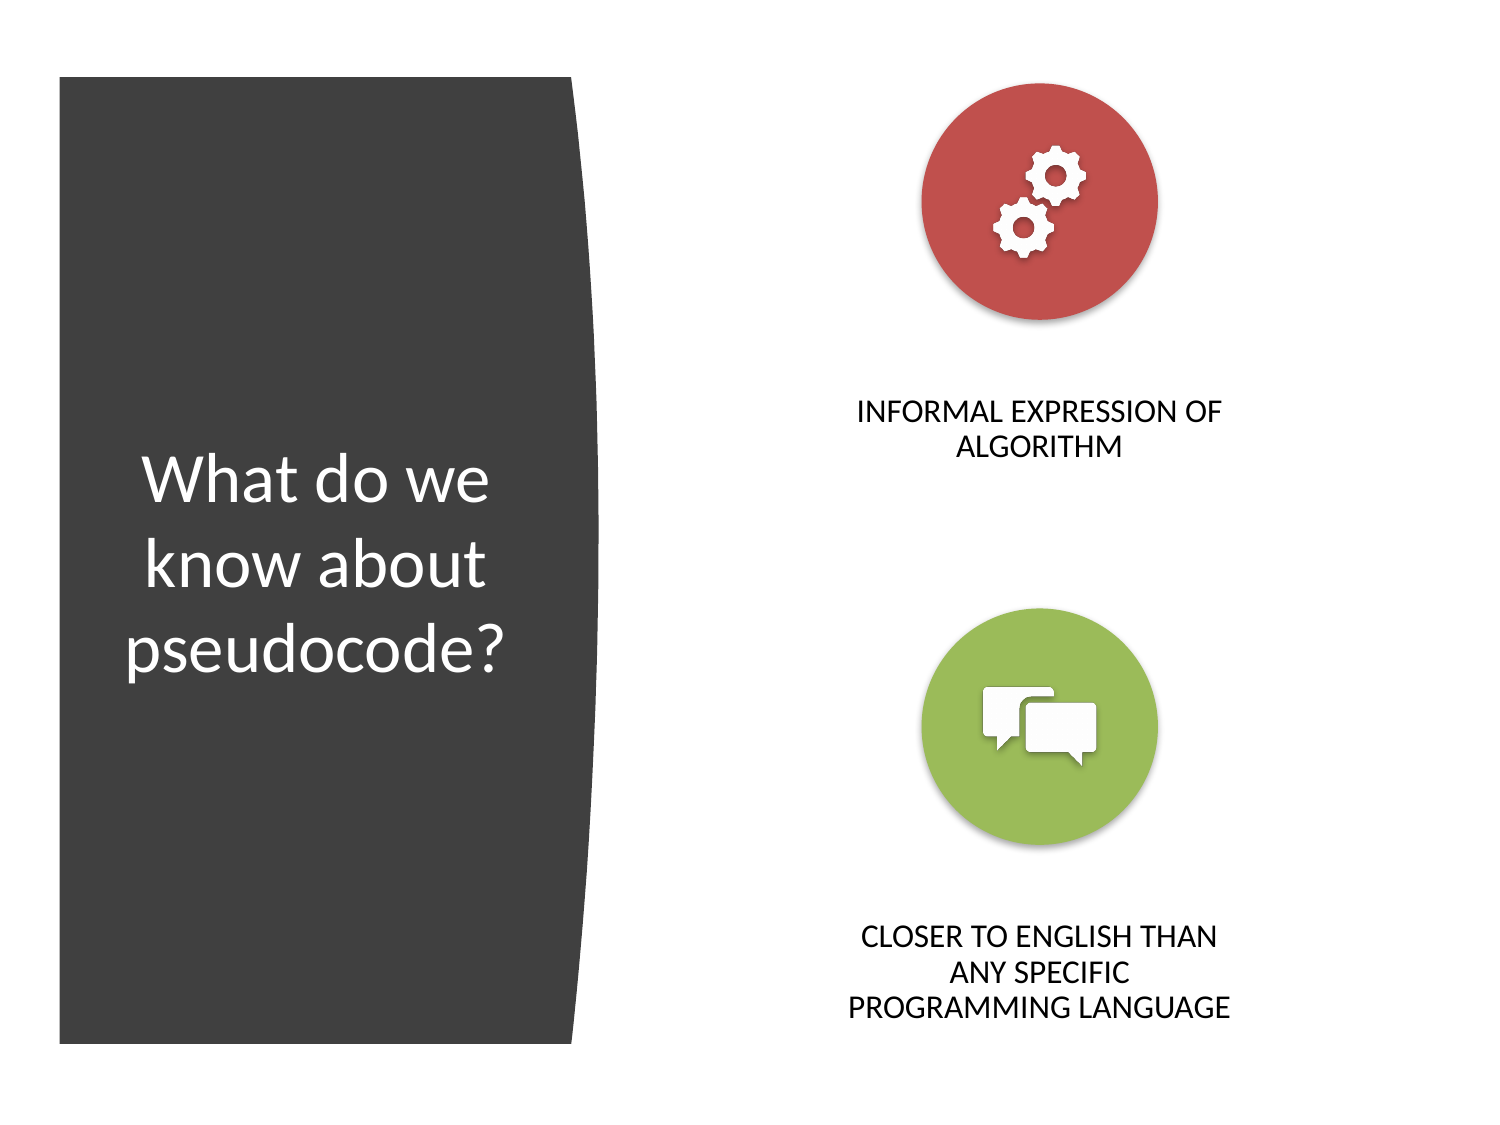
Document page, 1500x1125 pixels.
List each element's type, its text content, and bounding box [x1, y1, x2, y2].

title What do we know about pseudocode? [106, 166, 527, 953]
text_box [57, 75, 601, 1046]
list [638, 76, 1441, 1043]
